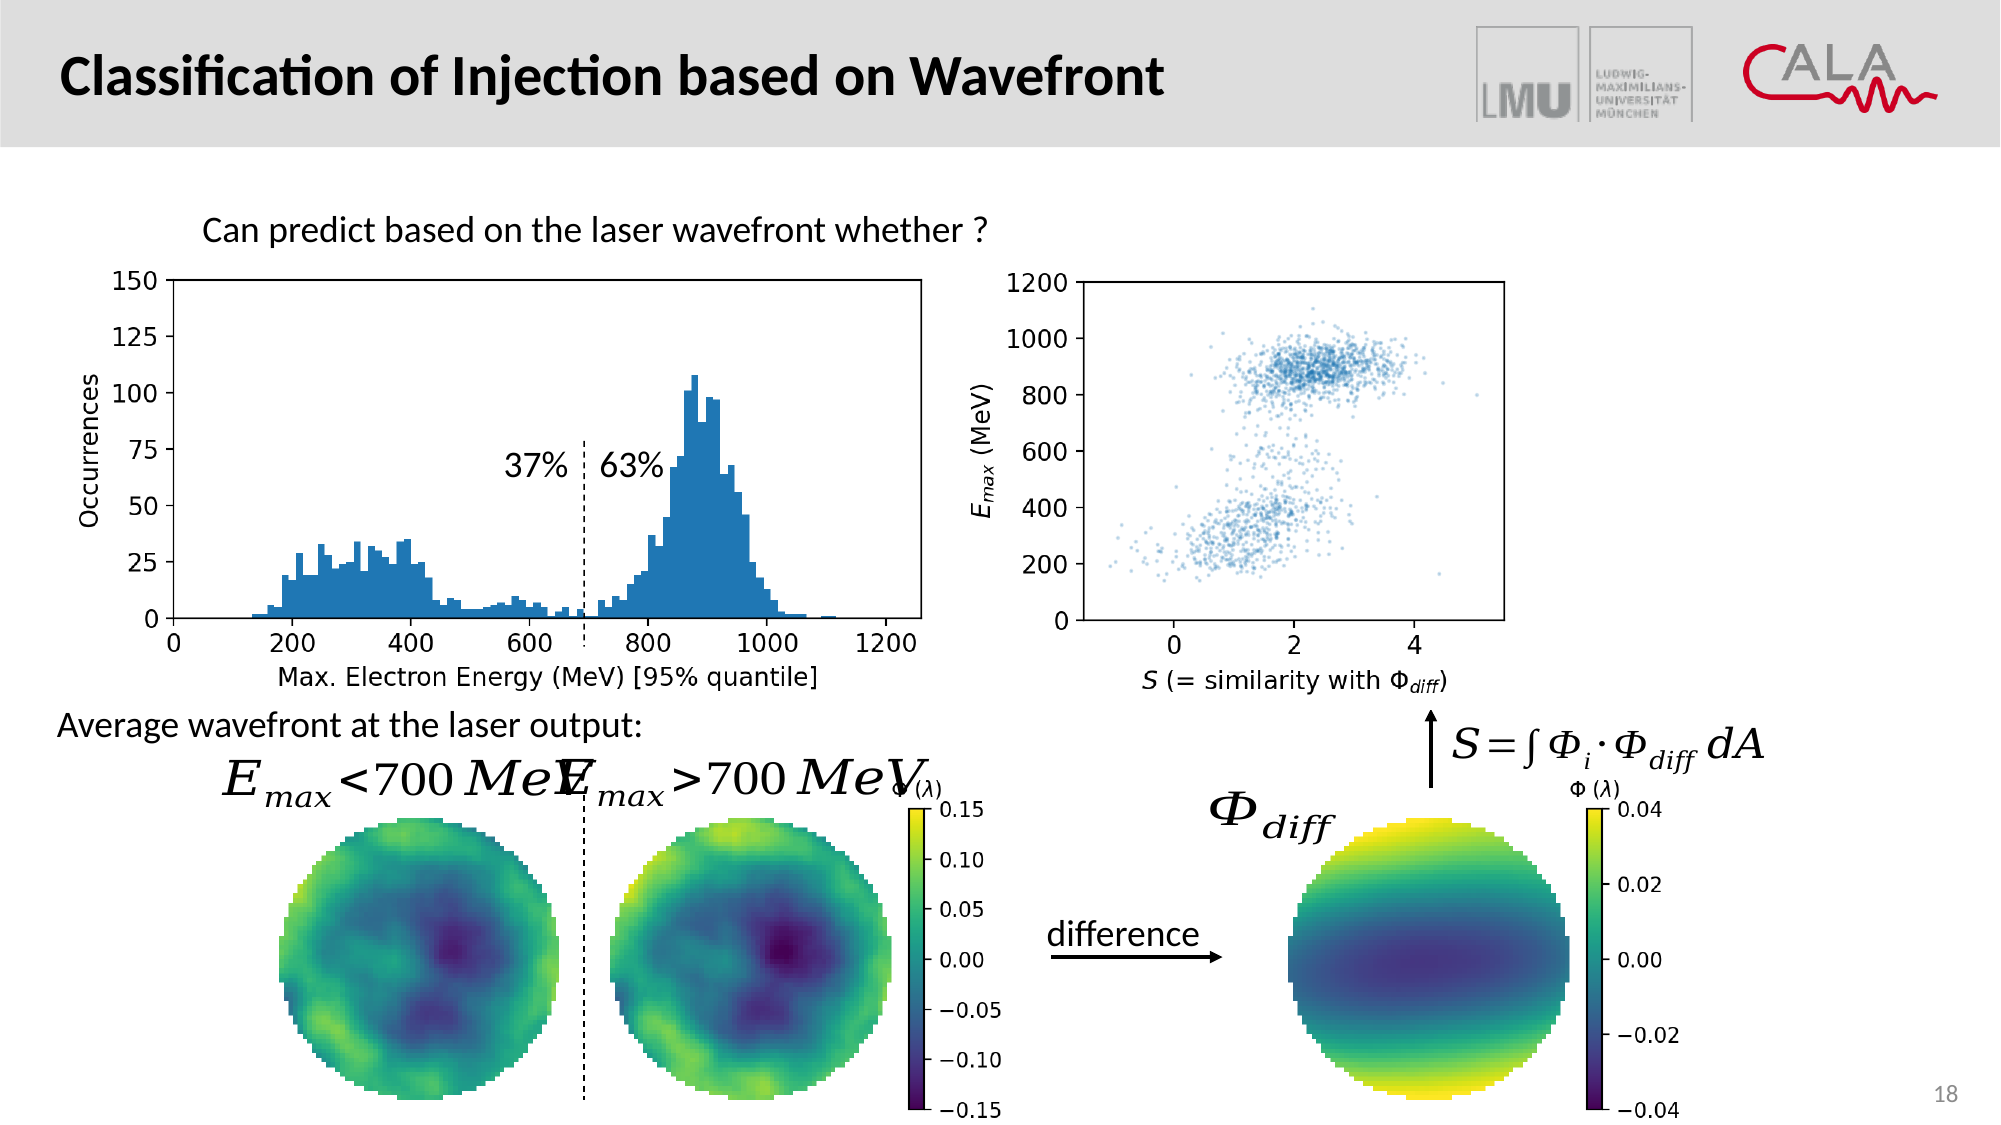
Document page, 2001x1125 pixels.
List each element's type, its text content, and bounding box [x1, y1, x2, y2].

slide_number 18 [1909, 1062, 1974, 1123]
picture [1237, 752, 1688, 1125]
text_box Classification of Injection based on Wavefront [45, 29, 1181, 115]
text_box Average wavefront at the laser output: [42, 708, 659, 752]
picture [1743, 44, 1938, 113]
picture [228, 752, 1010, 1125]
text_box difference [1031, 901, 1216, 962]
picture [38, 257, 1534, 710]
